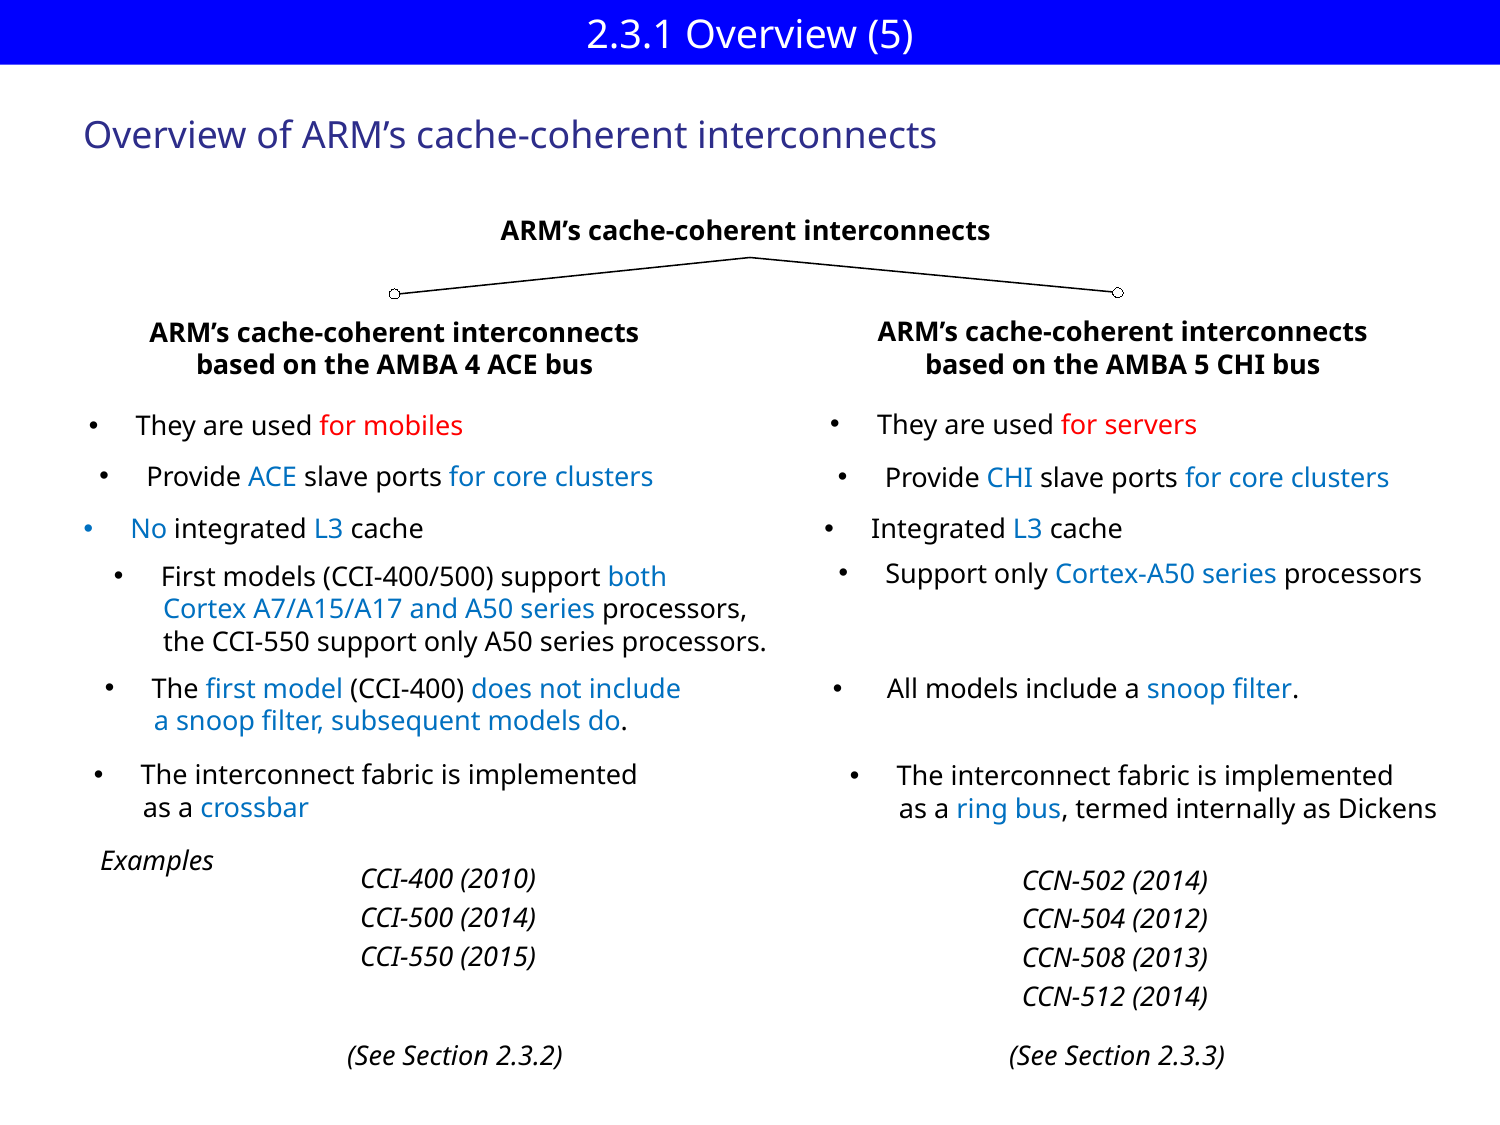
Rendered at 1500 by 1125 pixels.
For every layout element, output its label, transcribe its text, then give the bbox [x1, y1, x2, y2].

text_box (See Section 2.3.3) [994, 1031, 1240, 1079]
text_box The interconnect fabric is implemented as a crossbar [79, 750, 653, 830]
text_box They are used for servers [815, 400, 1213, 448]
text_box (See Section 2.3.2) [332, 1031, 578, 1079]
text_box Provide CHI slave ports for core clusters [823, 452, 1405, 501]
text_box ARM’s cache-coherent interconnects based on the AMBA 5 CHI bus [816, 307, 1430, 387]
text_box Integrated L3 cache [809, 504, 1138, 552]
text_box The interconnect fabric is implemented as a ring bus, termed internally as Dickens [834, 751, 1452, 832]
text_box No integrated L3 cache [68, 504, 439, 552]
text_box They are used for mobiles [73, 401, 479, 449]
text_box CCN-502 (2014) CCN-504 (2012) CCN-508 (2013) CCN-512 (2014) [1007, 855, 1223, 1019]
text_box Examples [85, 835, 230, 883]
text_box ARM’s cache-coherent interconnects based on the AMBA 4 ACE bus [99, 307, 690, 388]
text_box CCI-400 (2010) CCI-500 (2014) CCI-550 (2015) [345, 854, 551, 979]
text_box The first model (CCI-400) does not include a snoop filter, subsequent models do. [90, 663, 697, 744]
text_box All models include a snoop filter. [820, 664, 1313, 712]
text_box ARM’s cache-coherent interconnects [485, 205, 1006, 254]
text_box Support only Cortex-A50 series processors [823, 548, 1437, 596]
text_box Overview of ARM’s cache-coherent interconnects [68, 103, 954, 163]
title 2.3.1 Overview (5) [0, 0, 1500, 65]
text_box Provide ACE slave ports for core clusters [84, 451, 676, 499]
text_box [393, 257, 747, 295]
text_box First models (CCI-400/500) support both Cortex A7/A15/A17 and A50 series processors, the CCI-550 support only A50 series processors. [99, 551, 782, 664]
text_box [749, 257, 1120, 293]
